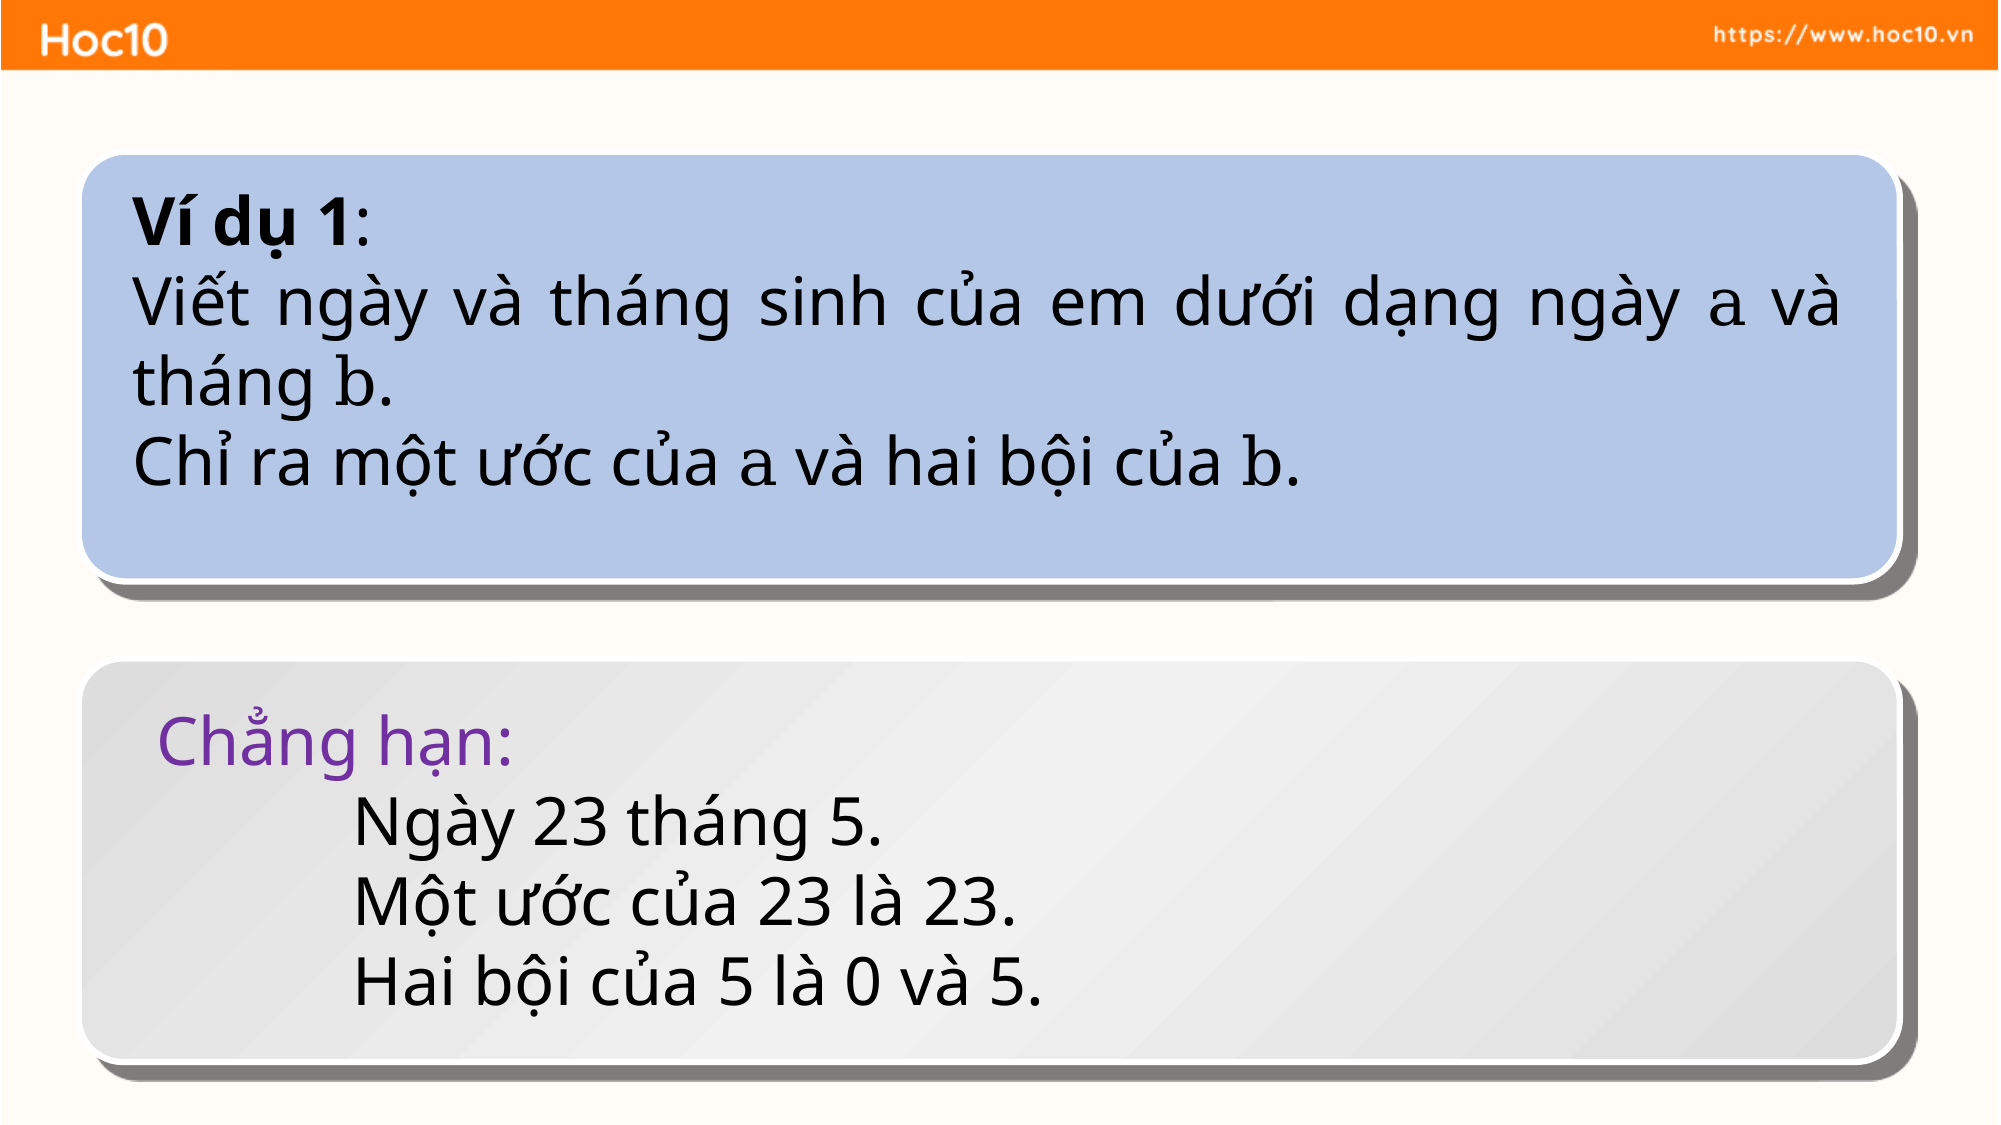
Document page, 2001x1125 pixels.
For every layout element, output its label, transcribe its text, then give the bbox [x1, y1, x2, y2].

text_box [78, 658, 1900, 1062]
text_box Ví dụ 1: Viết ngày và tháng sinh của em dưới dạng ngày a và tháng b. Chỉ ra một ước của a và hai bội của b. [117, 171, 1858, 414]
text_box [78, 151, 1900, 582]
text_box Chẳng hạn: Ngày 23 tháng 5. Một ước của 23 là 23. Hai bội của 5 là 0 và 5. [141, 691, 1882, 1029]
picture [1, 0, 1998, 1125]
